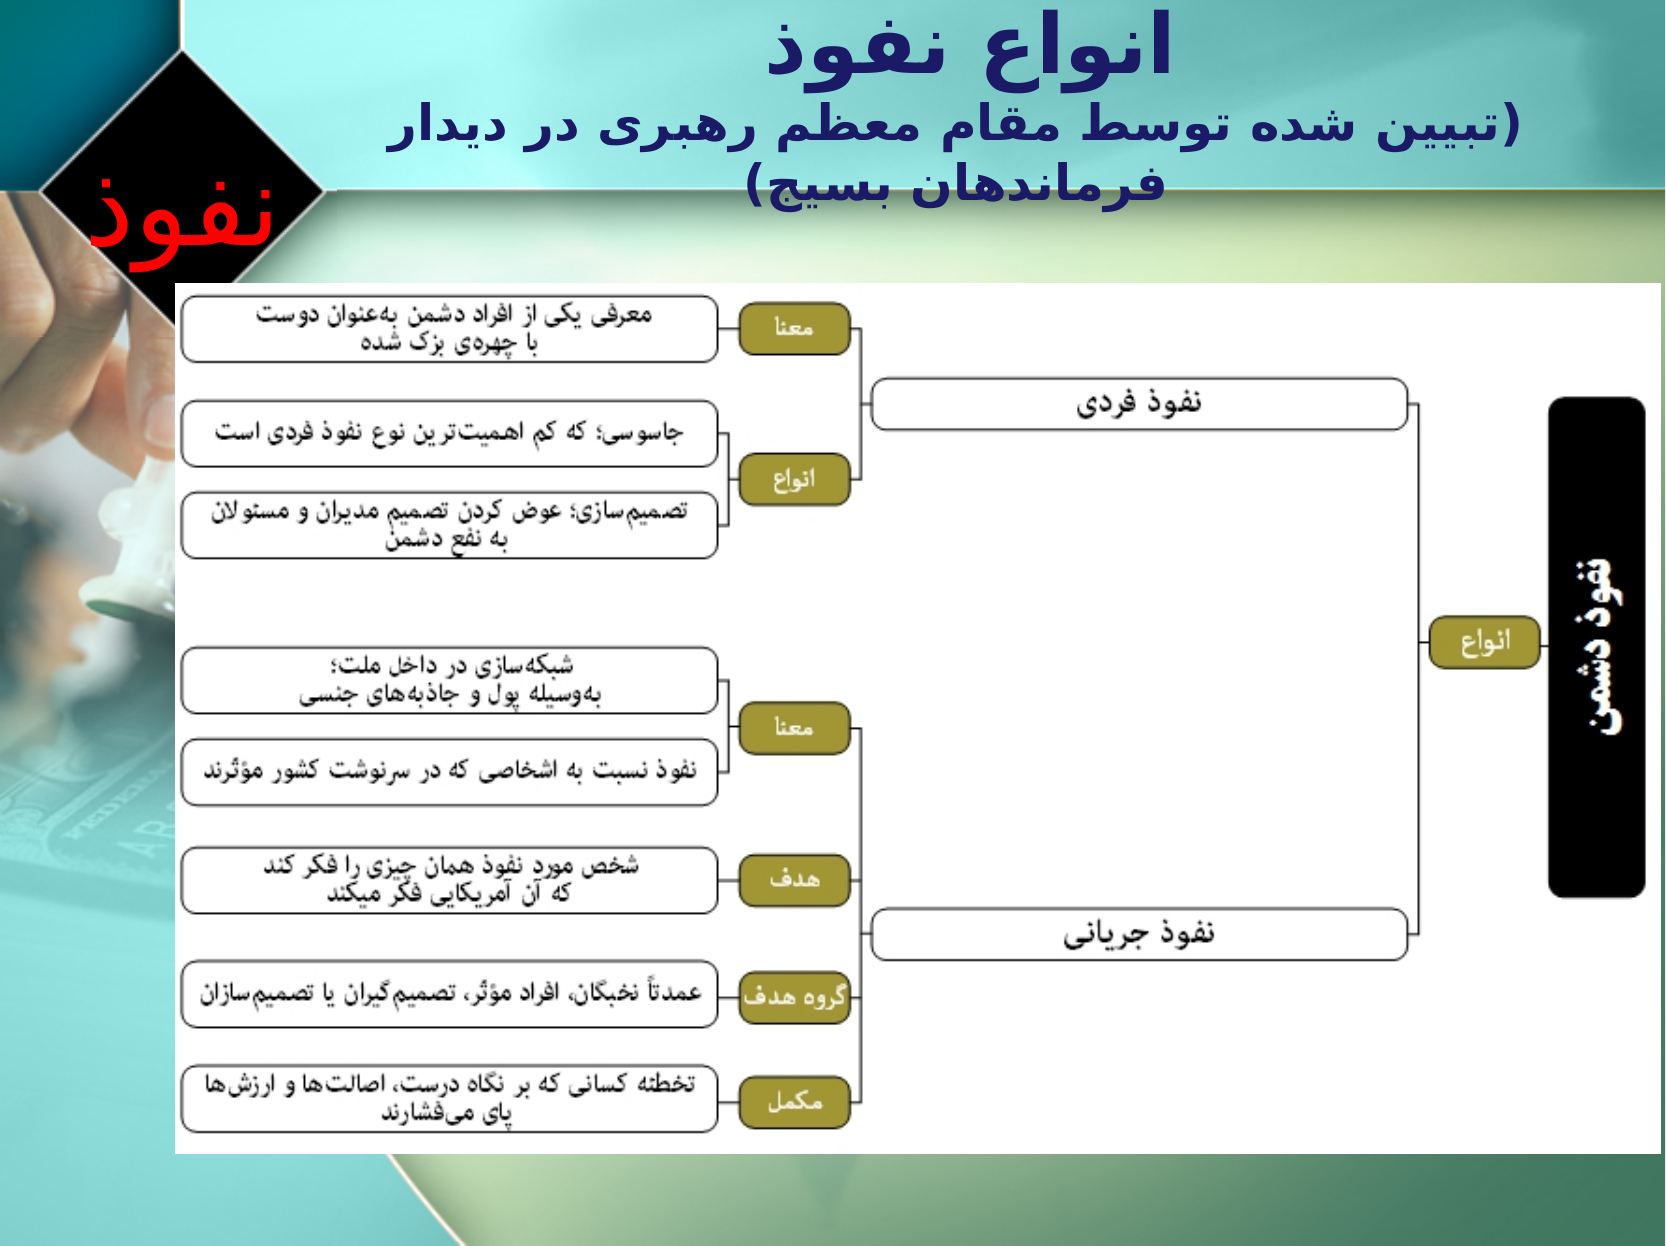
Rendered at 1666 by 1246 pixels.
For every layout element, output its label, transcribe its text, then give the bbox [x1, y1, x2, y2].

title انواع نفوذ (تبیین شده توسط مقام معظم رهبری در دیدار فرماندهان بسیج) [324, 24, 1588, 175]
text_box نفوذ [52, 124, 313, 275]
picture [0, 0, 1666, 1246]
